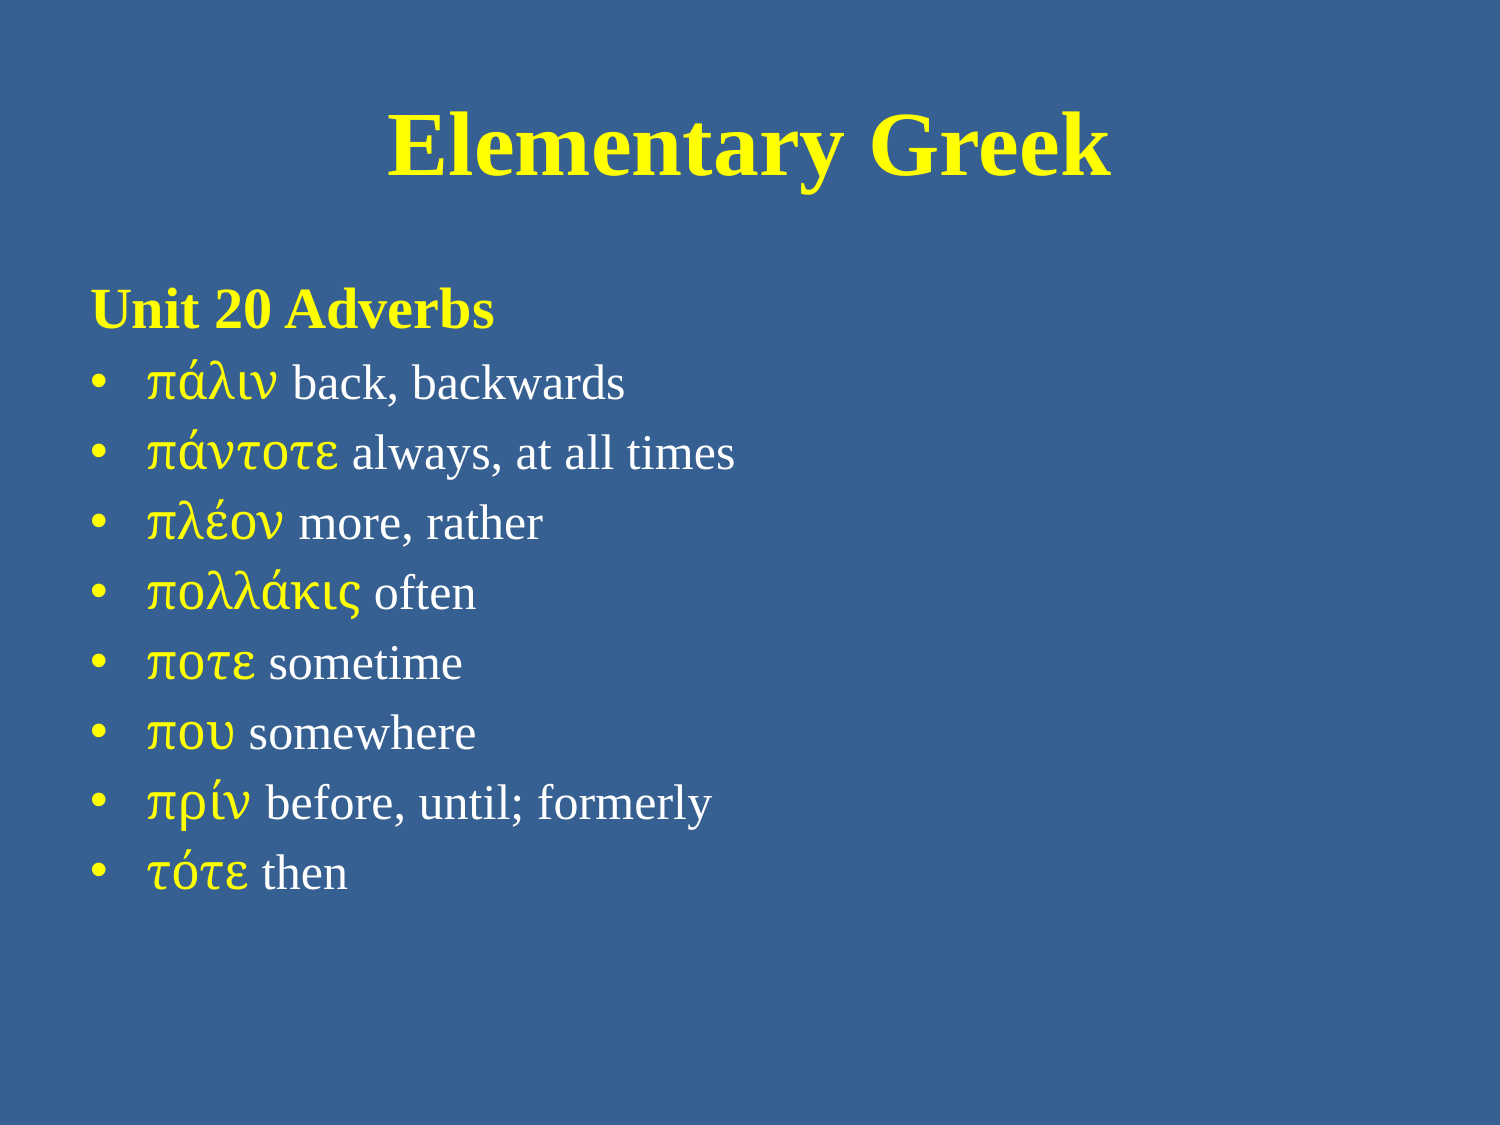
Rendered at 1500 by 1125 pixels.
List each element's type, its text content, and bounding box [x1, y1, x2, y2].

list Unit 20 Adverbs πάλιν back, backwards πάντοτε always, at all times πλέον more, rather πολλάκις often ποτε sometime που somewhere πρίν before, until; formerly τότε then [75, 262, 1425, 1088]
title Elementary Greek [75, 45, 1425, 233]
